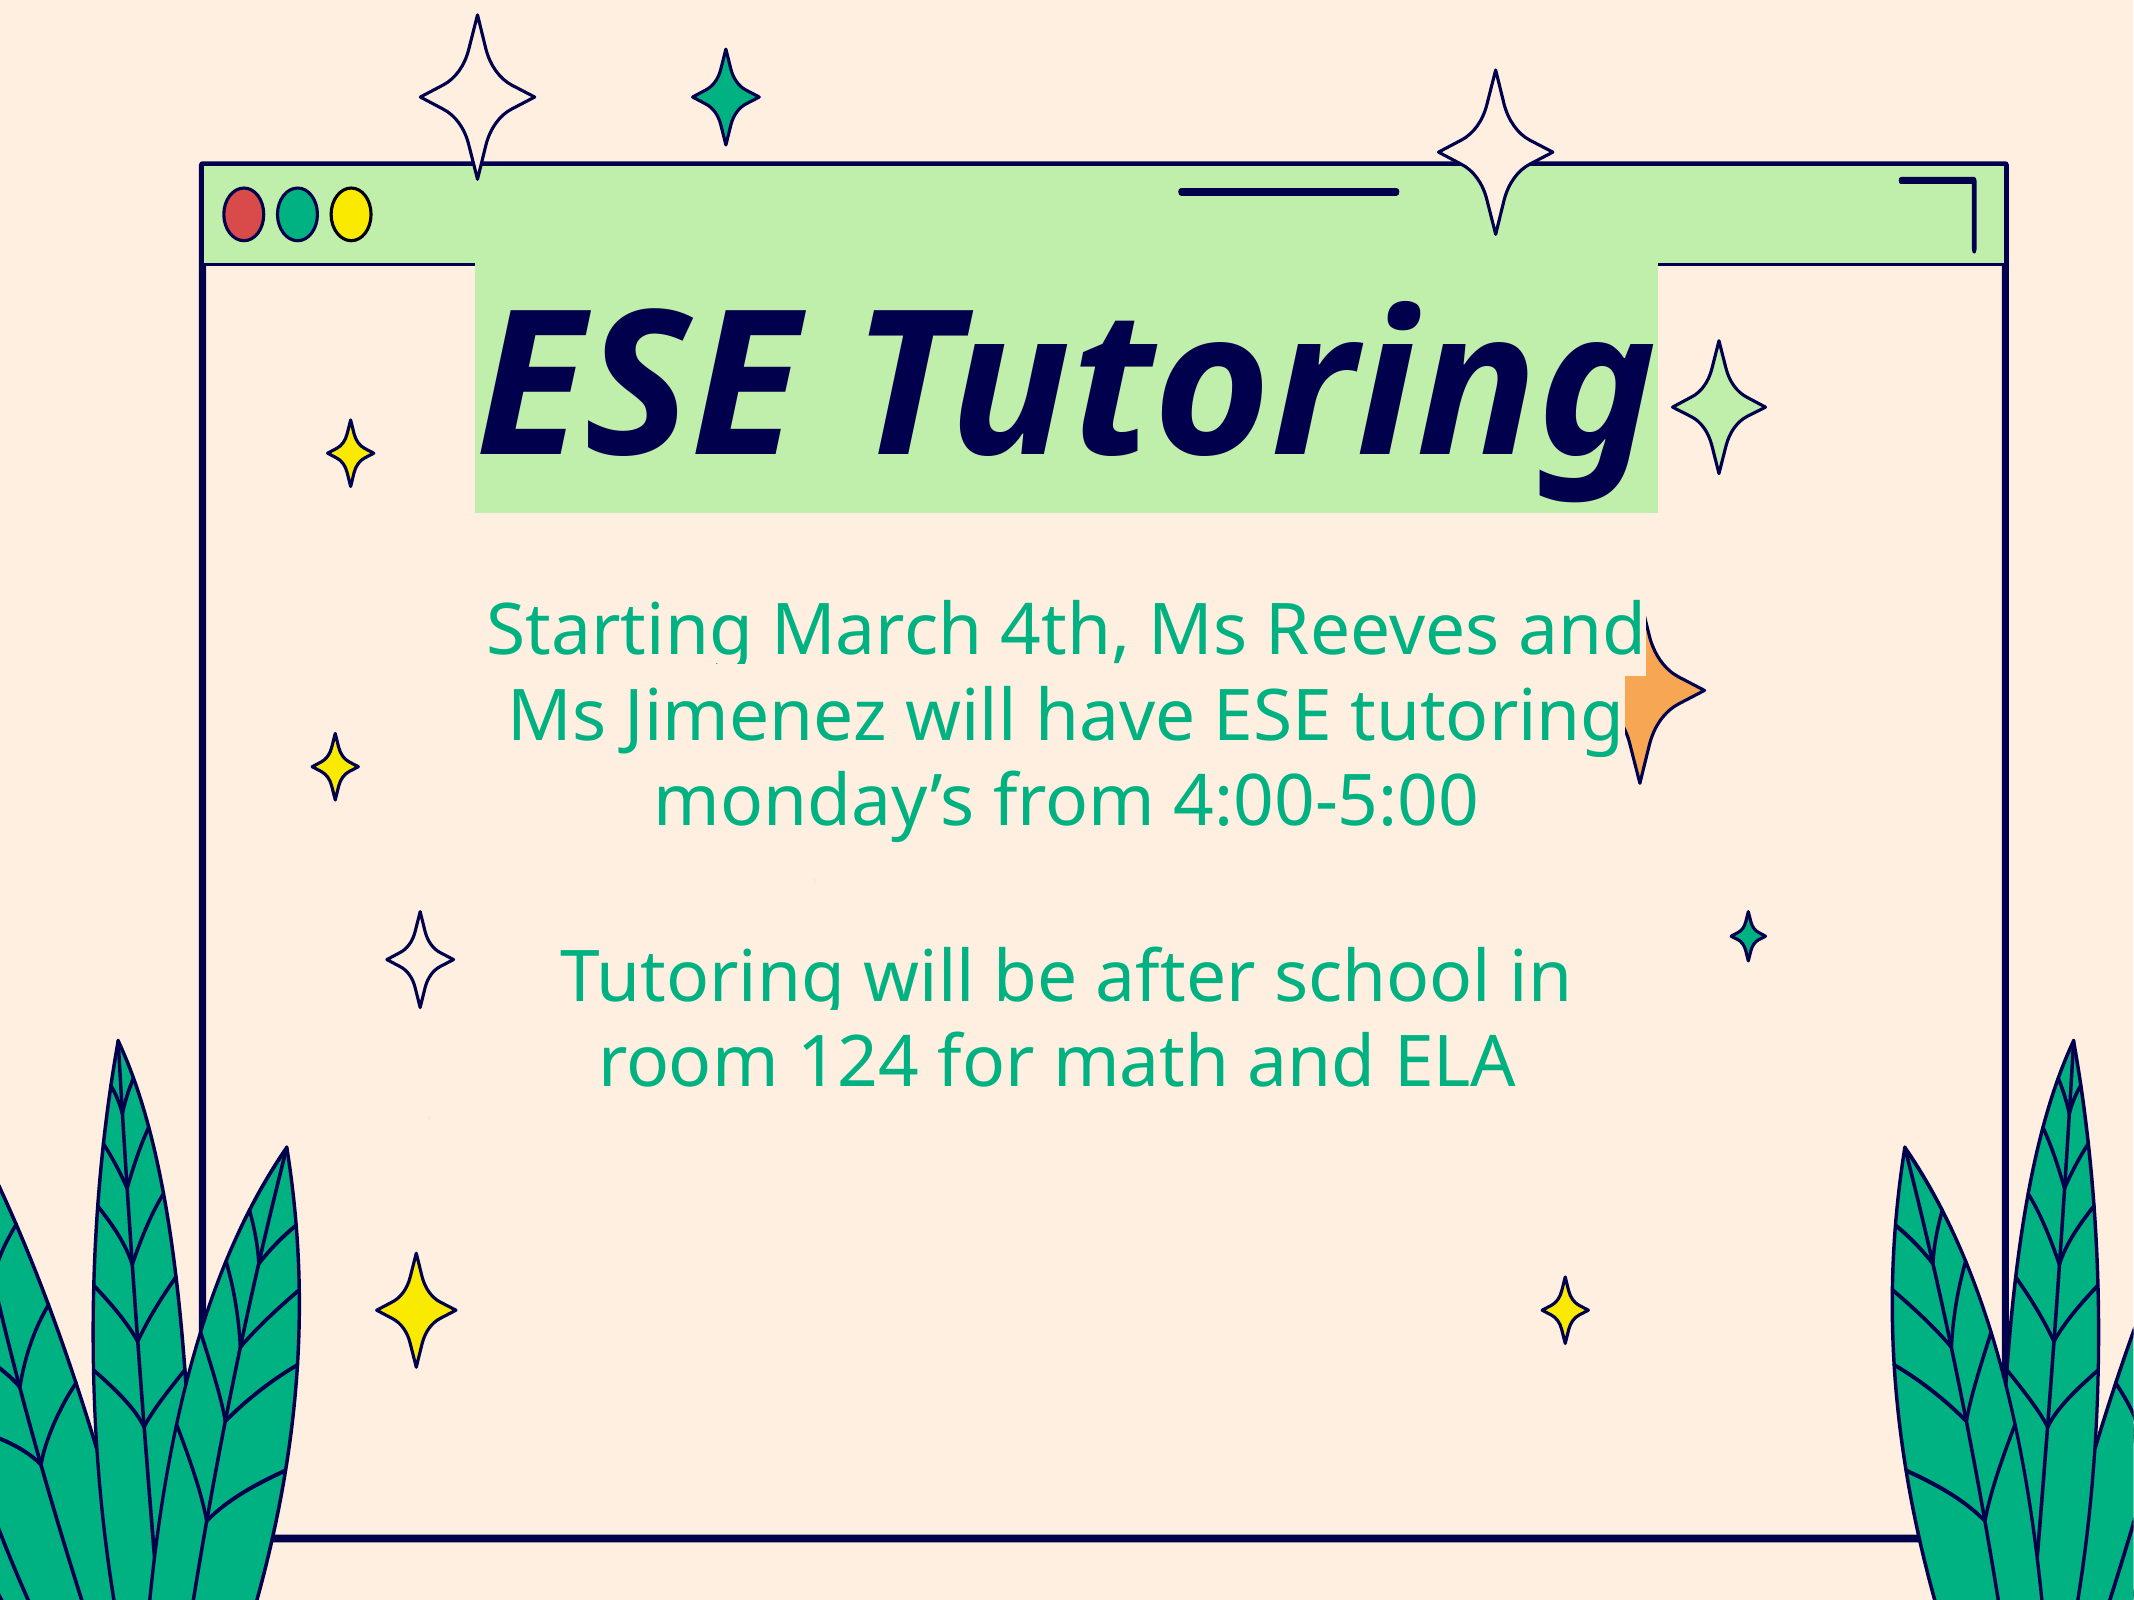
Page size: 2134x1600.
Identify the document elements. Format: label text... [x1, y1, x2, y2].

subtitle Starting March 4th, Ms Reeves and Ms Jimenez will have ESE tutoring monday’s from 4:00-5:00 [465, 562, 1669, 861]
title ESE Tutoring [270, 216, 1864, 515]
subtitle Tutoring will be after school in room 124 for math and ELA [504, 908, 1630, 1116]
